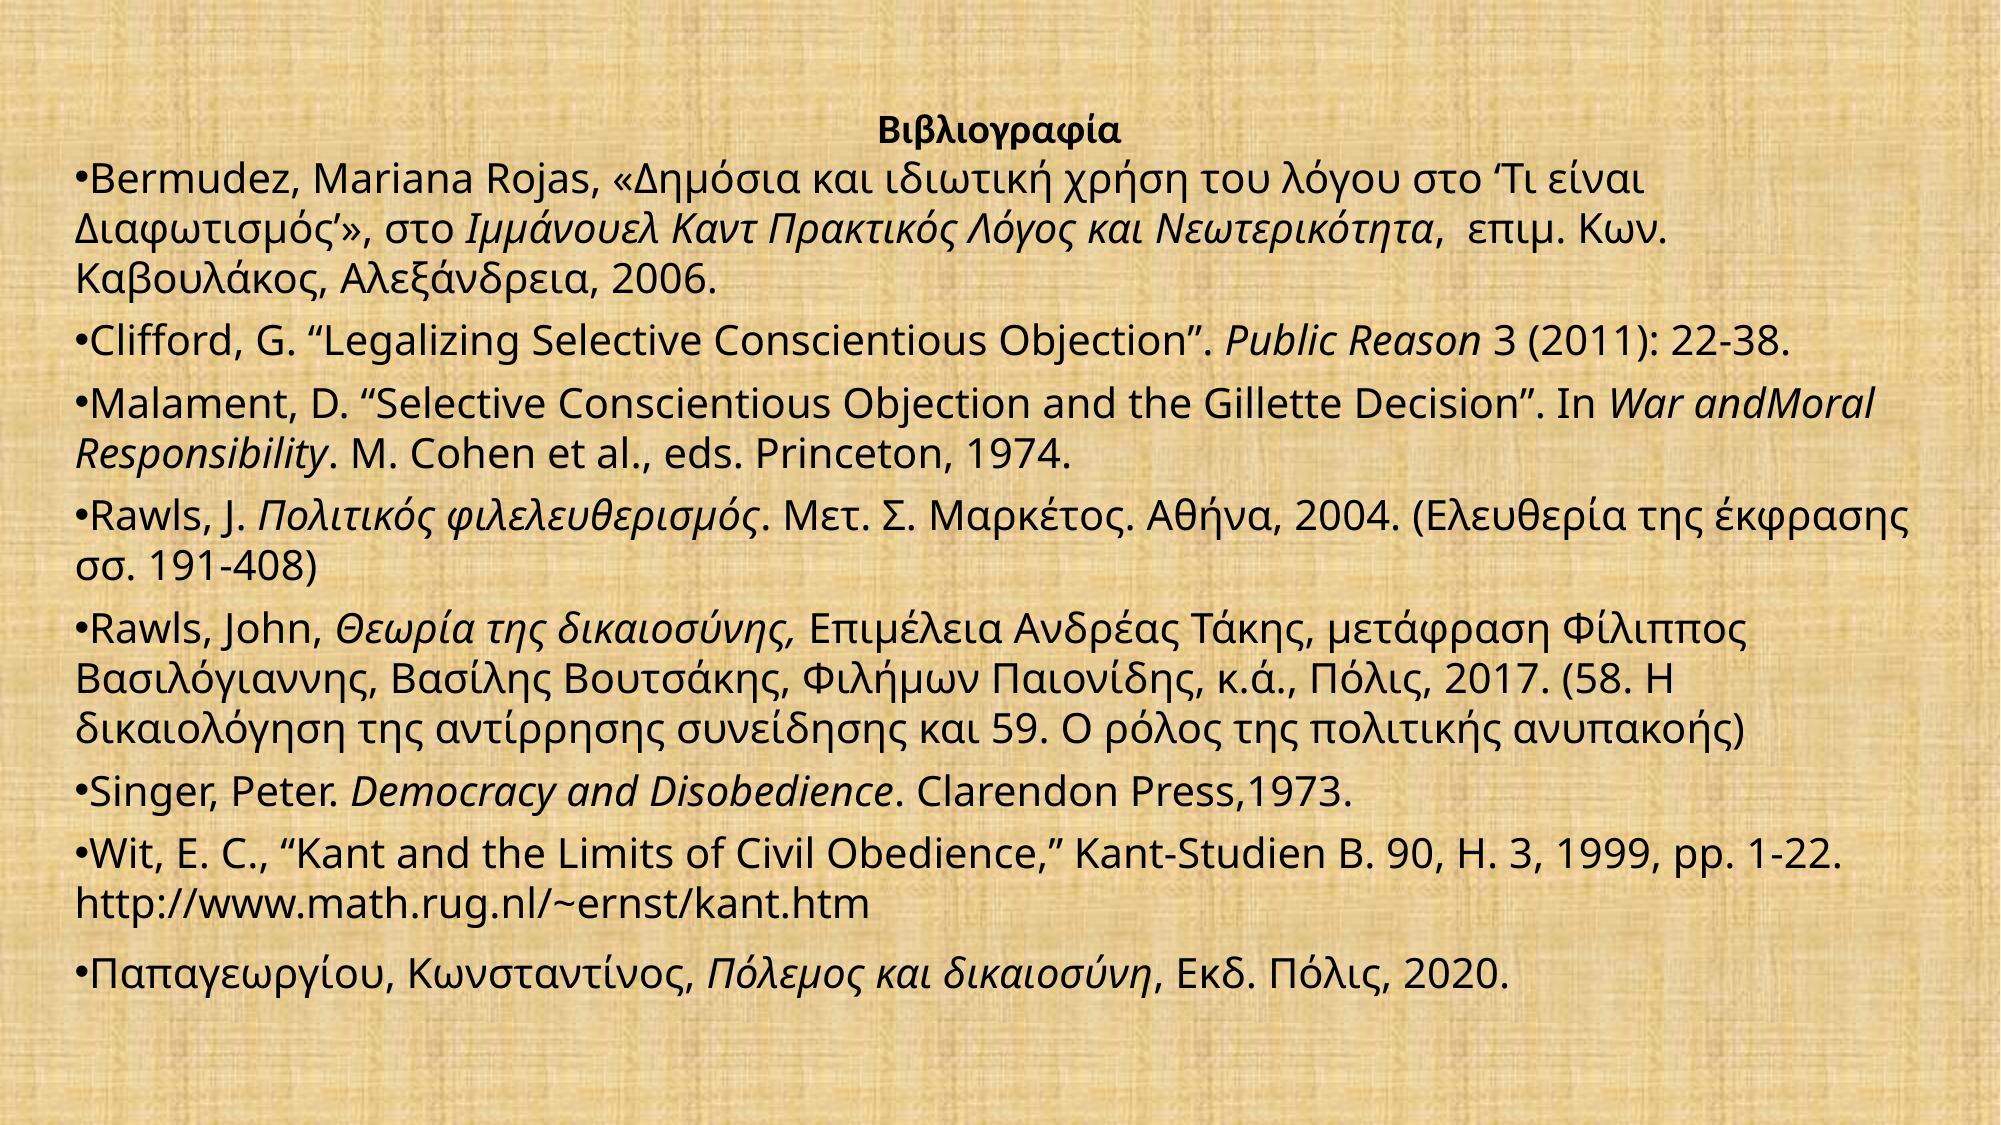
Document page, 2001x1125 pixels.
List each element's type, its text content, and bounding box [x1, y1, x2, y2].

picture [0, 0, 2001, 1125]
text_box Βιβλιογραφία Bermudez, Mariana Rojas, «Δημόσια και ιδιωτική χρήση του λόγου στο ‘Τι είναι Διαφωτισμός’», στο Ιμμάνουελ Καντ Πρακτικός Λόγος και Νεωτερικότητα, επιμ. Κων. Καβουλάκος, Αλεξάνδρεια, 2006. Clifford, G. “Legalizing Selective Conscientious Objection”. Public Reason 3 (2011): 22-38. Malament, D. “Selective Conscientious Objection and the Gillette Decision”. In War andMoral Responsibility. M. Cohen et al., eds. Princeton, 1974. Rawls, J. Πολιτικός φιλελευθερισμός. Μετ. Σ. Μαρκέτος. Αθήνα, 2004. (Ελευθερία της έκφρασης σσ. 191-408) Rawls, John, Θεωρία της δικαιοσύνης, Επιμέλεια Ανδρέας Τάκης, μετάφραση Φίλιππος Βασιλόγιαννης, Βασίλης Βουτσάκης, Φιλήμων Παιονίδης, κ.ά., Πόλις, 2017. (58. Η δικαιολόγηση της αντίρρησης συνείδησης και 59. Ο ρόλος της πολιτικής ανυπακοής) Singer, Peter. Democracy and Disobedience. Clarendon Press,1973. Wit, E. C., “Kant and the Limits of Civil Obedience,” Kant-Studien B. 90, H. 3, 1999, pp. 1-22. http://www.math.rug.nl/~ernst/kant.htm Παπαγεωργίου, Κωνσταντίνος, Πόλεμος και δικαιοσύνη, Εκδ. Πόλις, 2020. [59, 94, 1941, 1067]
